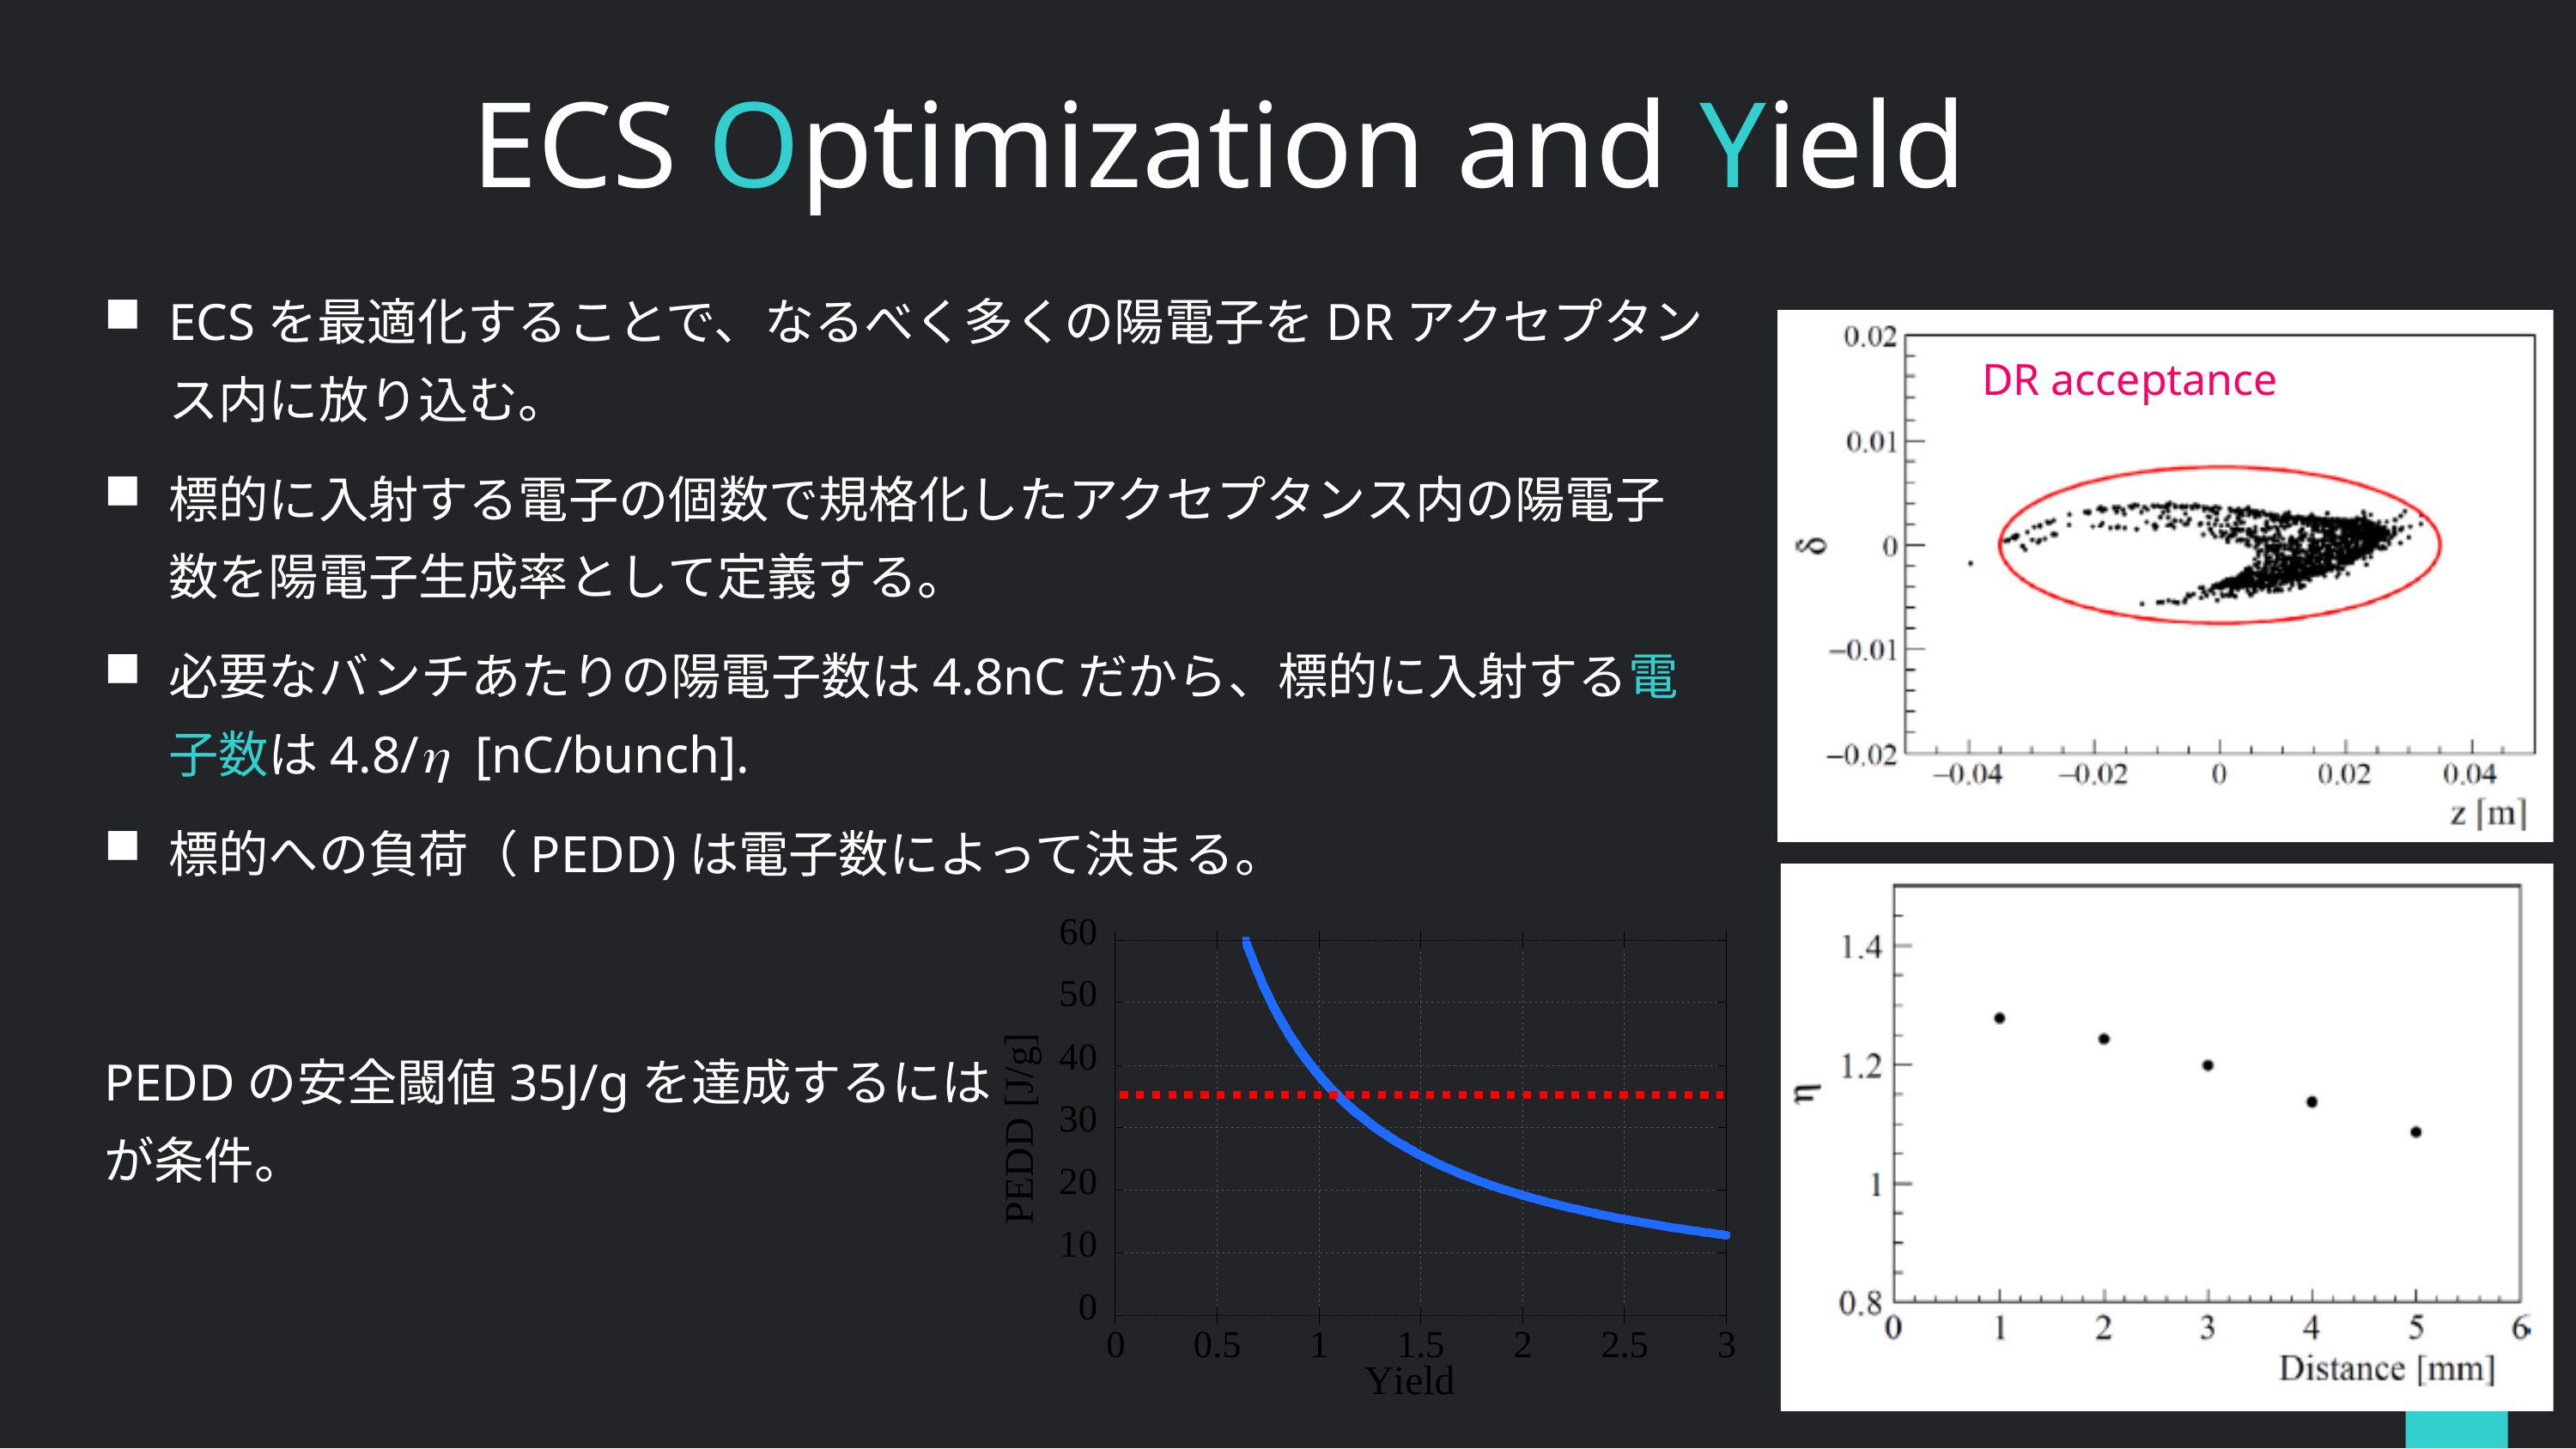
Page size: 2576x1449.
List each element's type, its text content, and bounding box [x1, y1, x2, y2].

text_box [984, 901, 1751, 1411]
picture [1780, 864, 2554, 1411]
title ECS Optimization and Yield [20, 8, 2419, 291]
picture [1777, 310, 2554, 842]
text_box [741, 671, 1904, 946]
